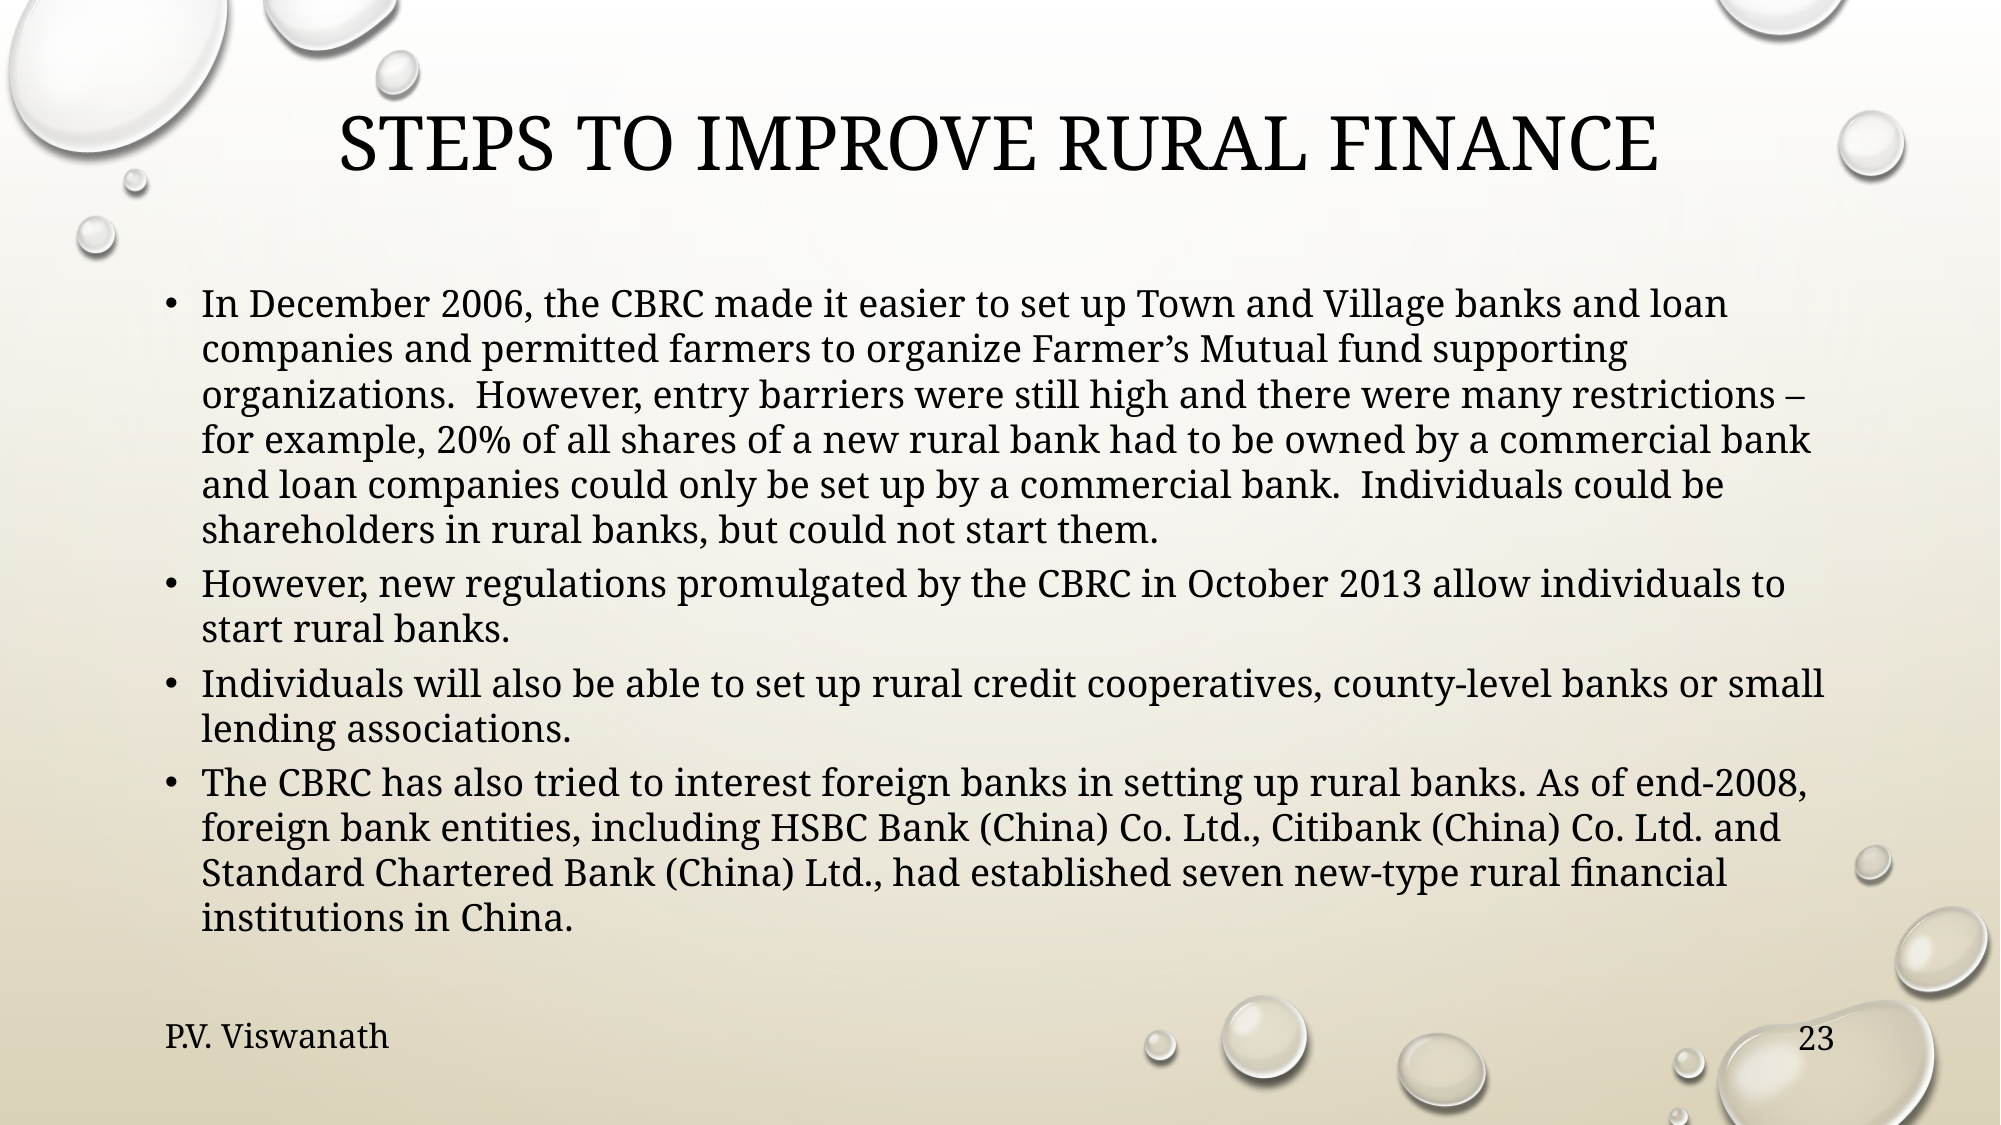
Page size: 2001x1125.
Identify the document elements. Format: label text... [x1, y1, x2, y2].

list In December 2006, the CBRC made it easier to set up Town and Village banks and loan companies and permitted farmers to organize Farmer’s Mutual fund supporting organizations. However, entry barriers were still high and there were many restrictions – for example, 20% of all shares of a new rural bank had to be owned by a commercial bank and loan companies could only be set up by a commercial bank. Individuals could be shareholders in rural banks, but could not start them. However, new regulations promulgated by the CBRC in October 2013 allow individuals to start rural banks. Individuals will also be able to set up rural credit cooperatives, county-level banks or small lending associations. The CBRC has also tried to interest foreign banks in setting up rural banks. As of end-2008, foreign bank entities, including HSBC Bank (China) Co. Ltd., Citibank (China) Co. Ltd. and Standard Chartered Bank (China) Ltd., had established seven new-type rural financial institutions in China. [149, 272, 1850, 950]
title Steps to improve rural finance [149, 57, 1850, 236]
picture [0, 0, 2000, 1125]
slide_number 23 [1724, 1009, 1850, 1070]
footer P.V. Viswanath [149, 1007, 1245, 1068]
